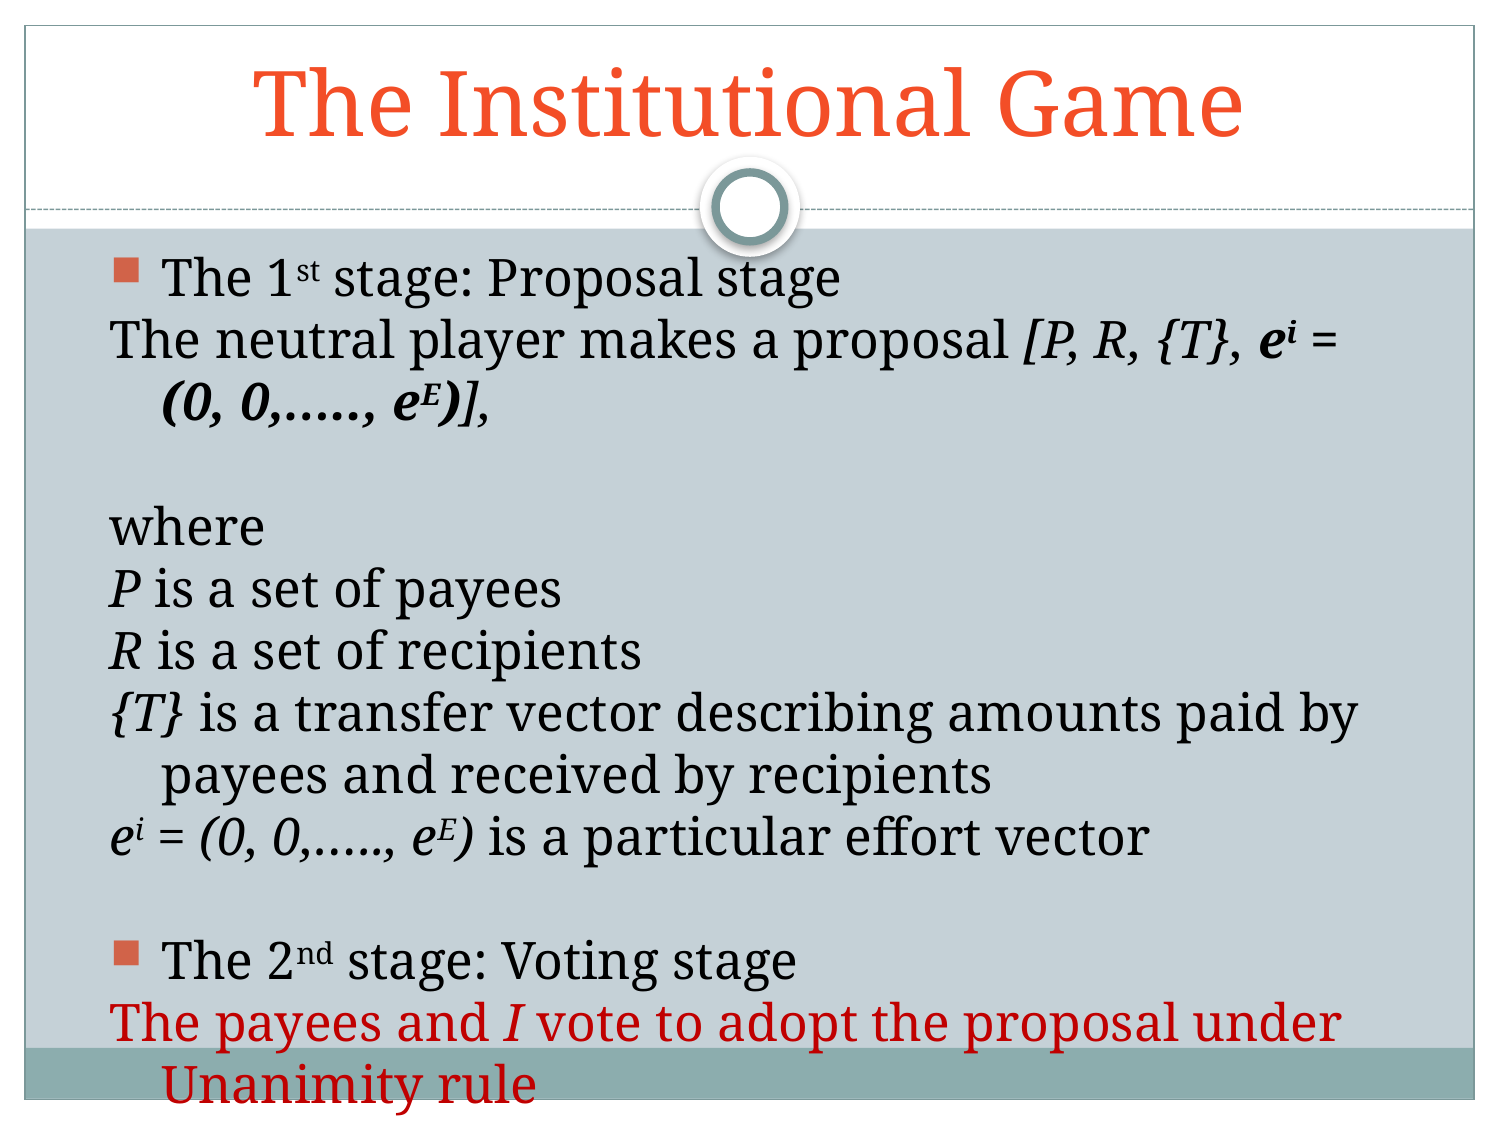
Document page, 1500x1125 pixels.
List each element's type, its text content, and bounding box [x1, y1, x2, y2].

list The 1st stage: Proposal stage The neutral player makes a proposal [P, R, {T}, ei = (0, 0,….., eE)], where P is a set of payees R is a set of recipients {T} is a transfer vector describing amounts paid by payees and received by recipients ei = (0, 0,….., eE) is a particular effort vector The 2nd stage: Voting stage The payees and I vote to adopt the proposal under Unanimity rule [74, 237, 1426, 1125]
title The Institutional Game [49, 37, 1450, 163]
